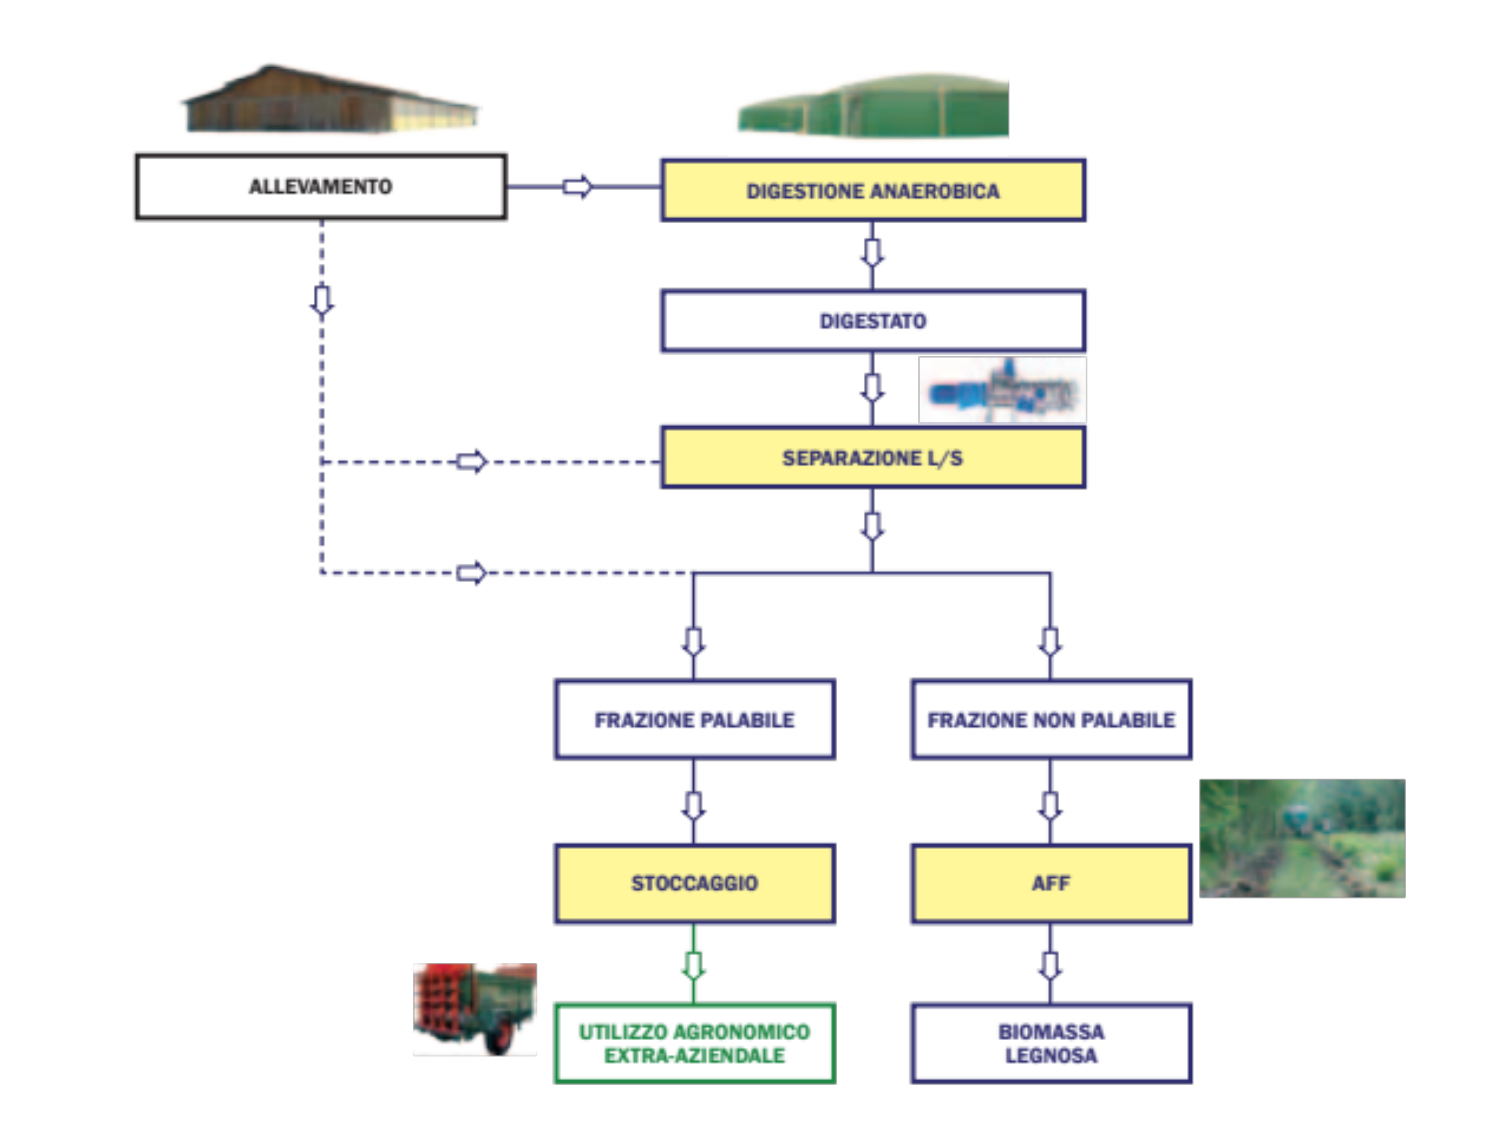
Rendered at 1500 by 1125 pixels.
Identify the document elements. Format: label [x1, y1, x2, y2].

picture [117, 41, 1408, 1094]
